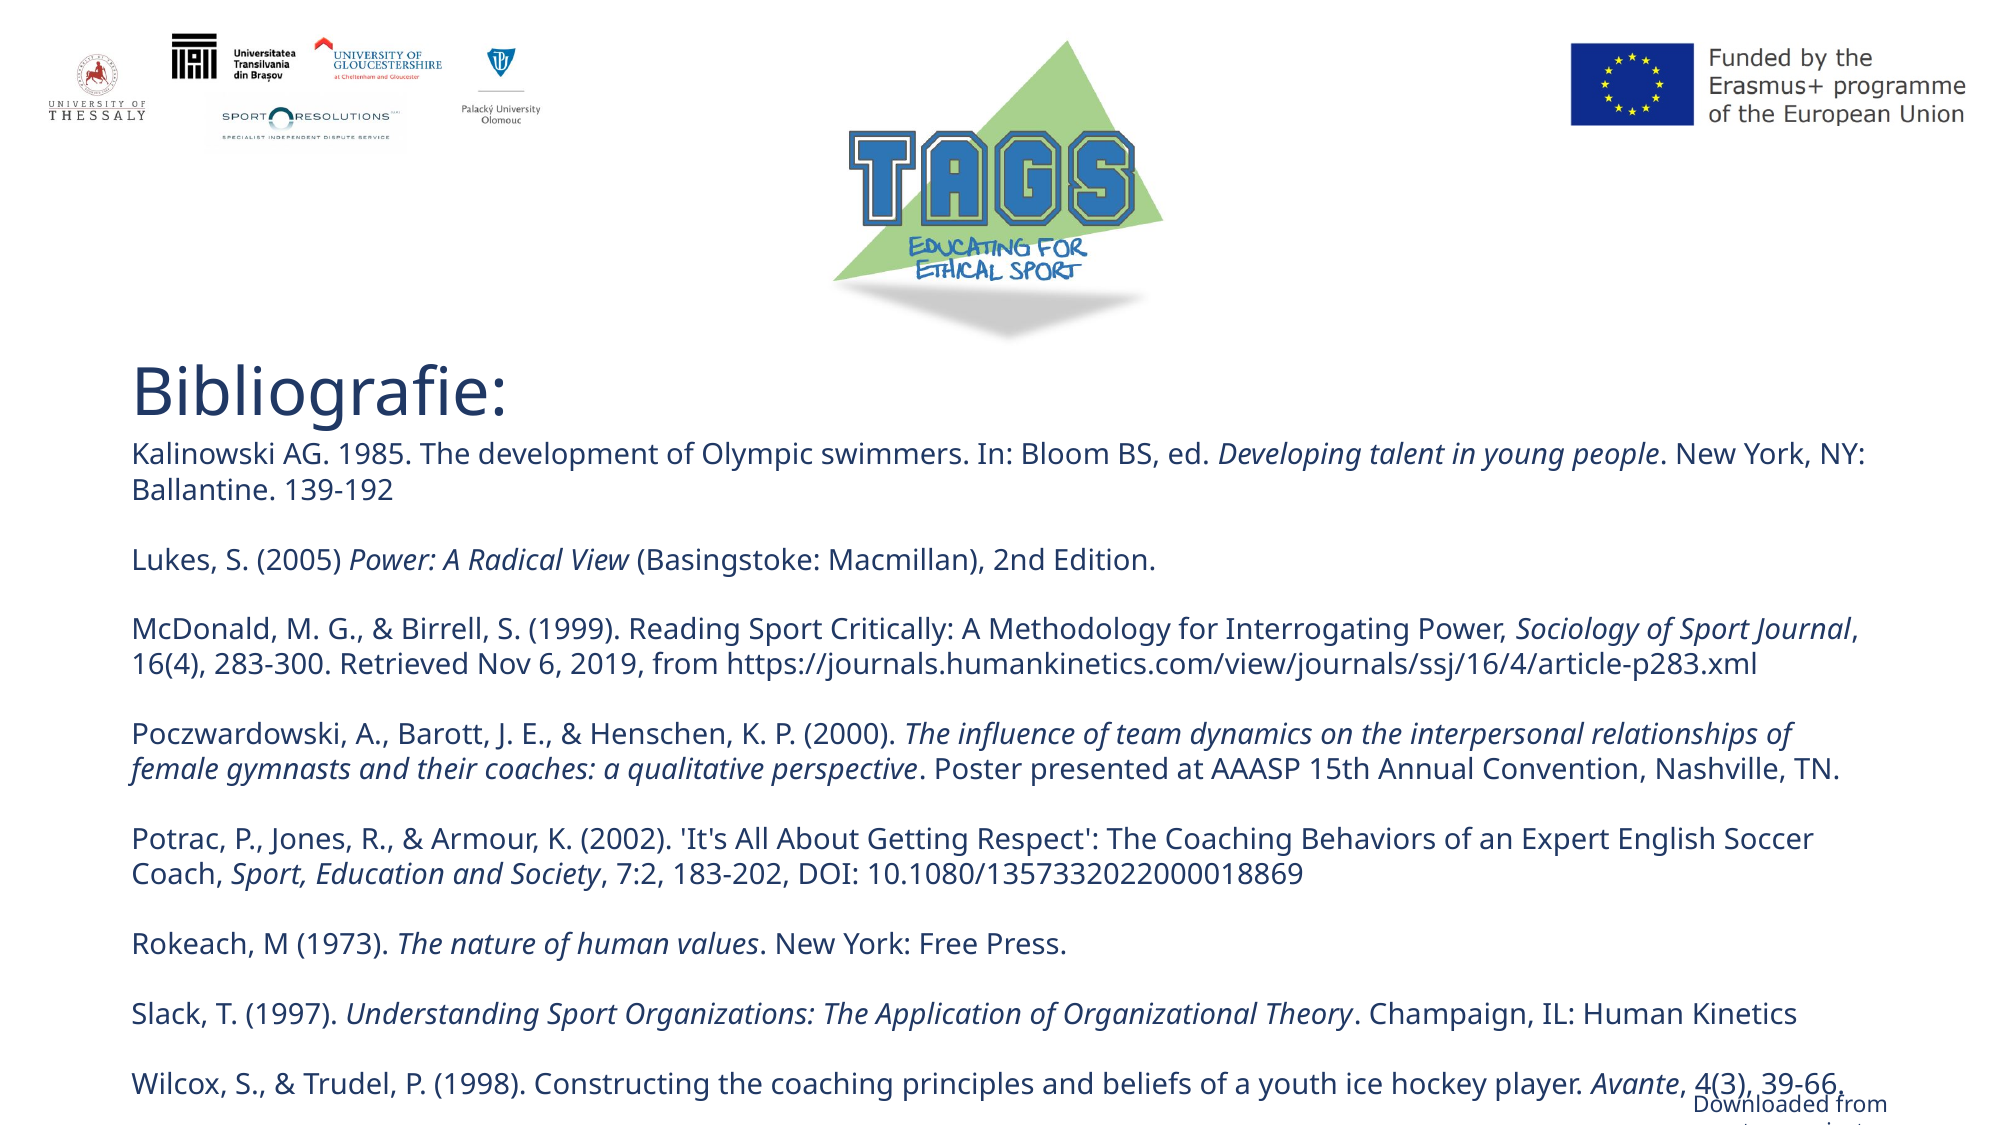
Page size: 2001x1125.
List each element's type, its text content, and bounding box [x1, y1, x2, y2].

picture [807, 12, 1193, 355]
text_box Kalinowski AG. 1985. The development of Olympic swimmers. In: Bloom BS, ed. Developing talent in young people. New York, NY: Ballantine. 139-192 Lukes, S. (2005) Power: A Radical View (Basingstoke: Macmillan), 2nd Edition. McDonald, M. G., & Birrell, S. (1999). Reading Sport Critically: A Methodology for Interrogating Power, Sociology of Sport Journal, 16(4), 283-300. Retrieved Nov 6, 2019, from https://journals.humankinetics.com/view/journals/ssj/16/4/article-p283.xml Poczwardowski, A., Barott, J. E., & Henschen, K. P. (2000). The influence of team dynamics on the interpersonal relationships of female gymnasts and their coaches: a qualitative perspective. Poster presented at AAASP 15th Annual Convention, Nashville, TN. Potrac, P., Jones, R., & Armour, K. (2002). 'It's All About Getting Respect': The Coaching Behaviors of an Expert English Soccer Coach, Sport, Education and Society, 7:2, 183-202, DOI: 10.1080/1357332022000018869 Rokeach, M (1973). The nature of human values. New York: Free Press. Slack, T. (1997). Understanding Sport Organizations: The Application of Organizational Theory. Champaign, IL: Human Kinetics Wilcox, S., & Trudel, P. (1998). Constructing the coaching principles and beliefs of a youth ice hockey player. Avante, 4(3), 39-66. . [116, 428, 1884, 1125]
text_box Downloaded from www.tagsproject.eu [1581, 1082, 2000, 1125]
picture [0, 0, 605, 168]
text_box Bibliografie: [116, 341, 1484, 428]
picture [1570, 42, 1966, 126]
